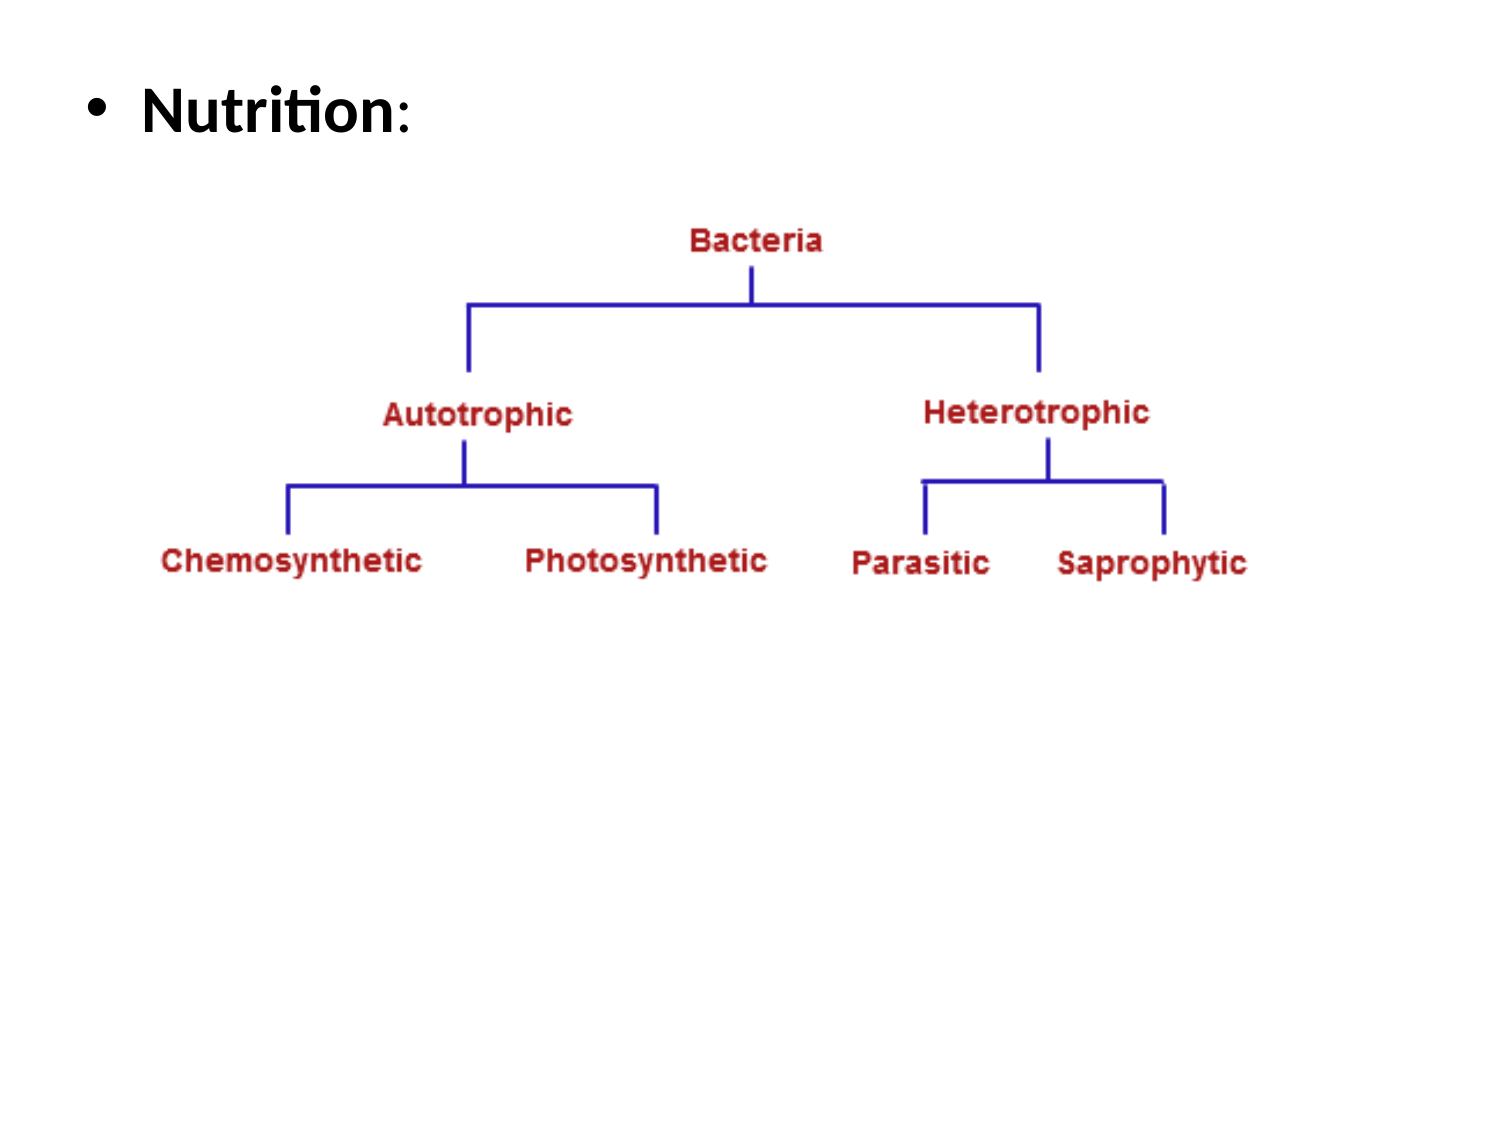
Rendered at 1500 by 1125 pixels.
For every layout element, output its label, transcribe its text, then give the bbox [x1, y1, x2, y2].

picture [152, 198, 1263, 598]
list Nutrition: [70, 58, 1425, 1005]
